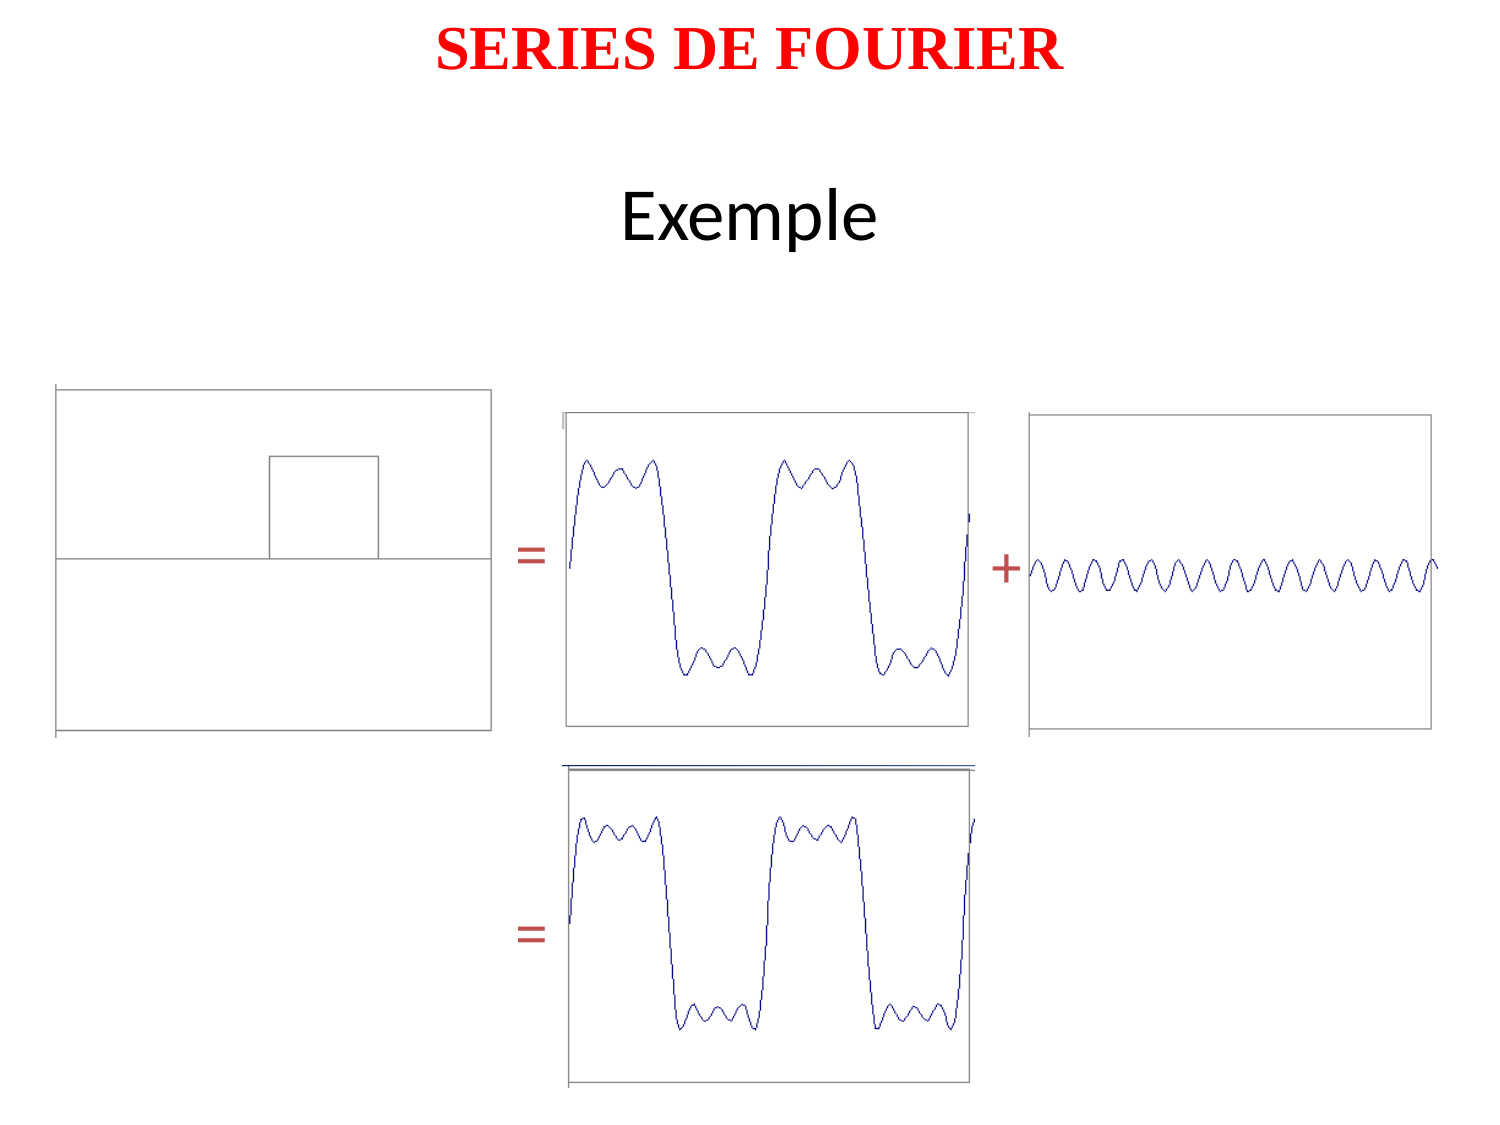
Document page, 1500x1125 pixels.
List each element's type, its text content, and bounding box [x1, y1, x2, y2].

text_box SERIES DE FOURIER [0, 0, 1500, 90]
picture [562, 412, 976, 733]
text_box + [979, 523, 1019, 609]
text_box = [500, 889, 557, 975]
picture [49, 384, 501, 738]
text_box = [504, 510, 557, 596]
picture [1024, 412, 1438, 738]
picture [562, 765, 976, 1088]
title Exemple [75, 117, 1425, 305]
